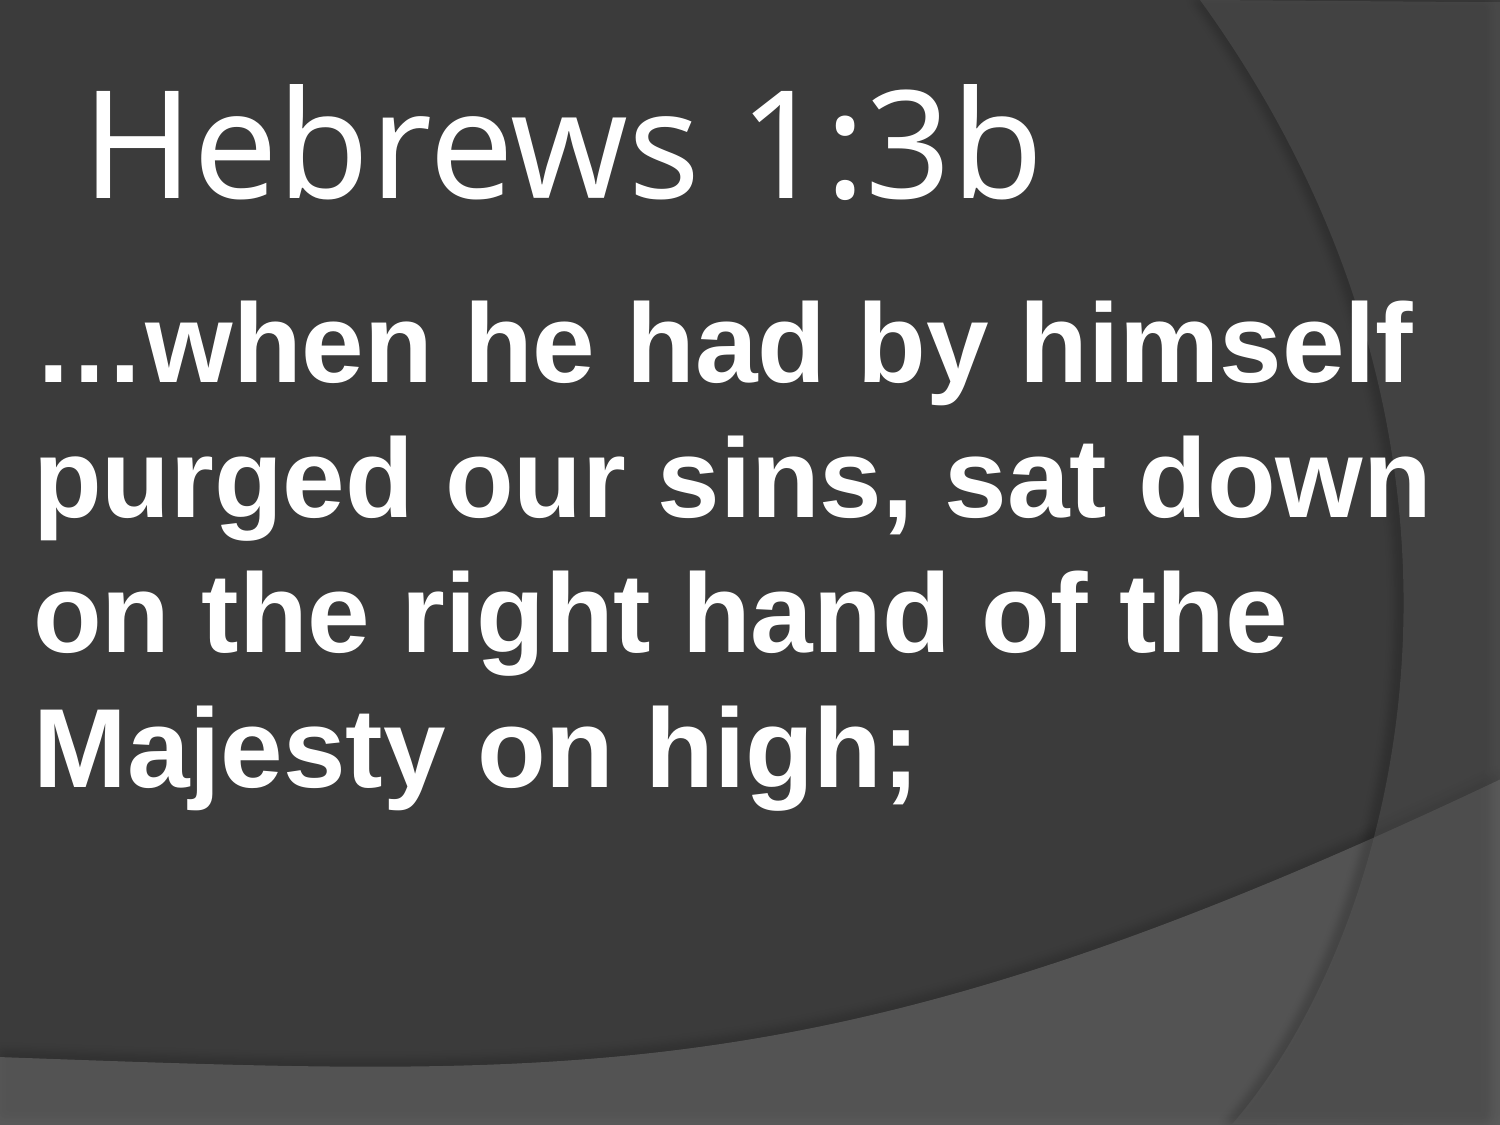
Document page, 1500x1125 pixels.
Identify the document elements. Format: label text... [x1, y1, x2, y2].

title Hebrews 1:3b [75, 45, 1300, 233]
list …when he had by himself purged our sins, sat down on the right hand of the Majesty on high; [12, 262, 1488, 1113]
